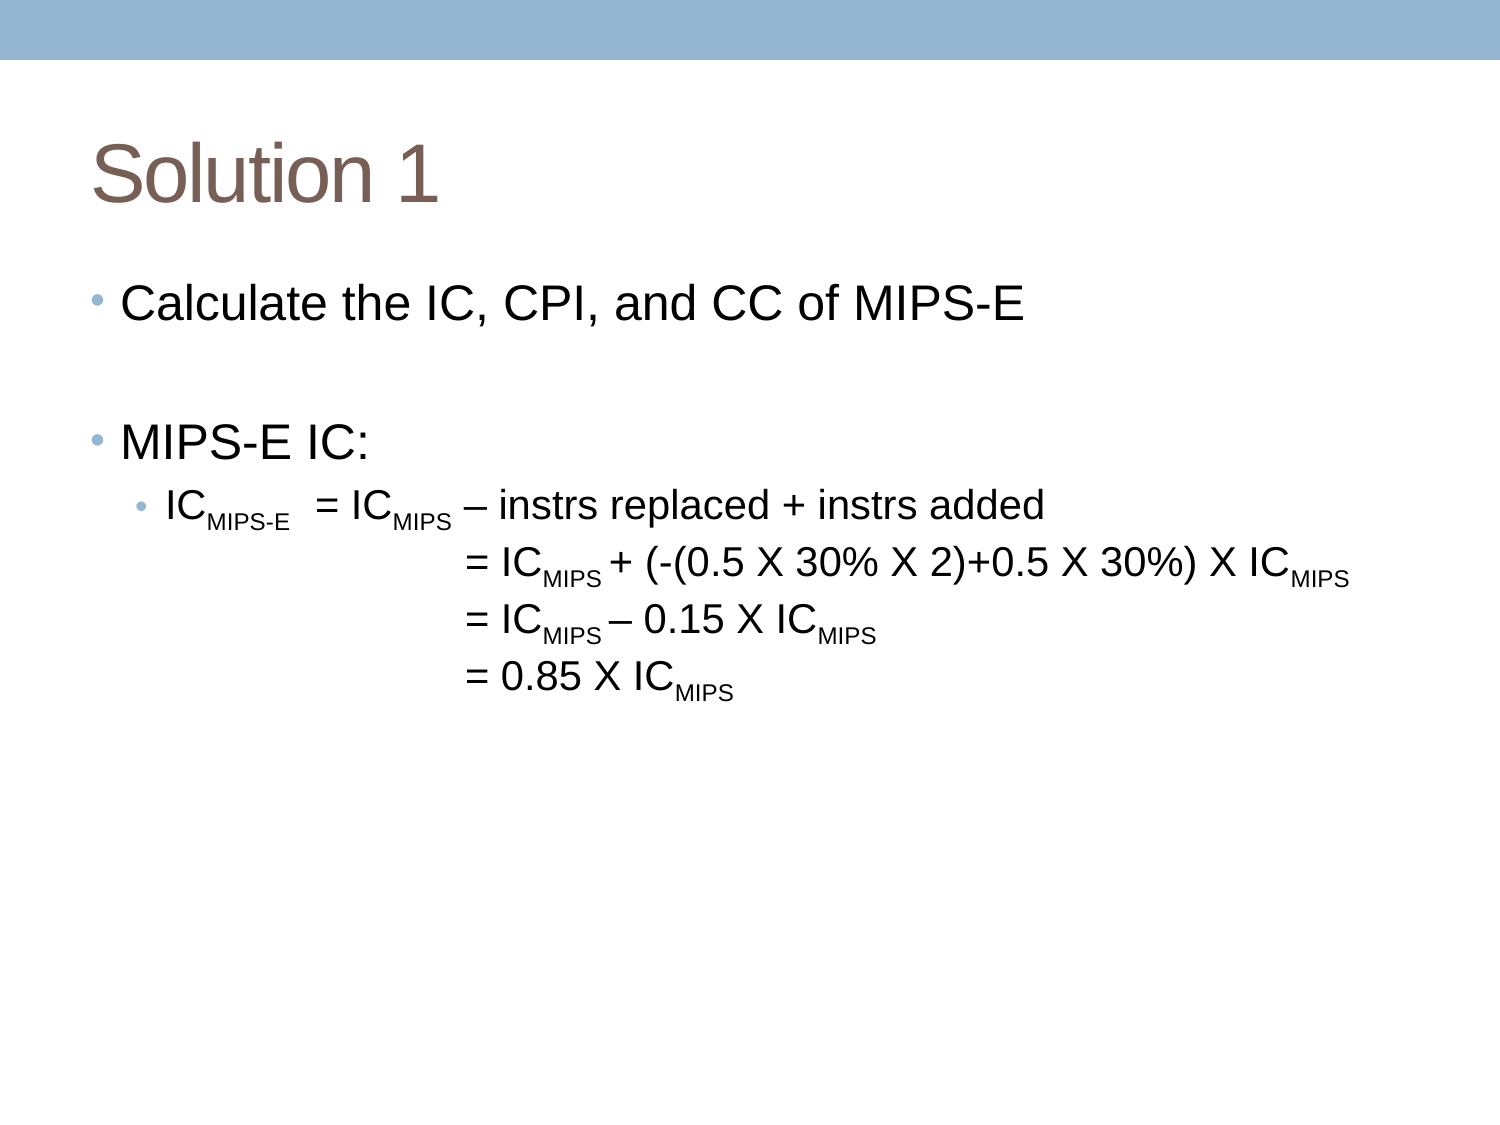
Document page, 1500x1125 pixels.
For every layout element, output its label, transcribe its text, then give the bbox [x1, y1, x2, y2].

title Solution 1 [75, 87, 1425, 250]
list Calculate the IC, CPI, and CC of MIPS-E MIPS-E IC: ICMIPS-E = ICMIPS – instrs replaced + instrs added = ICMIPS + (-(0.5 X 30% X 2)+0.5 X 30%) X ICMIPS = ICMIPS – 0.15 X ICMIPS = 0.85 X ICMIPS [75, 262, 1425, 1063]
